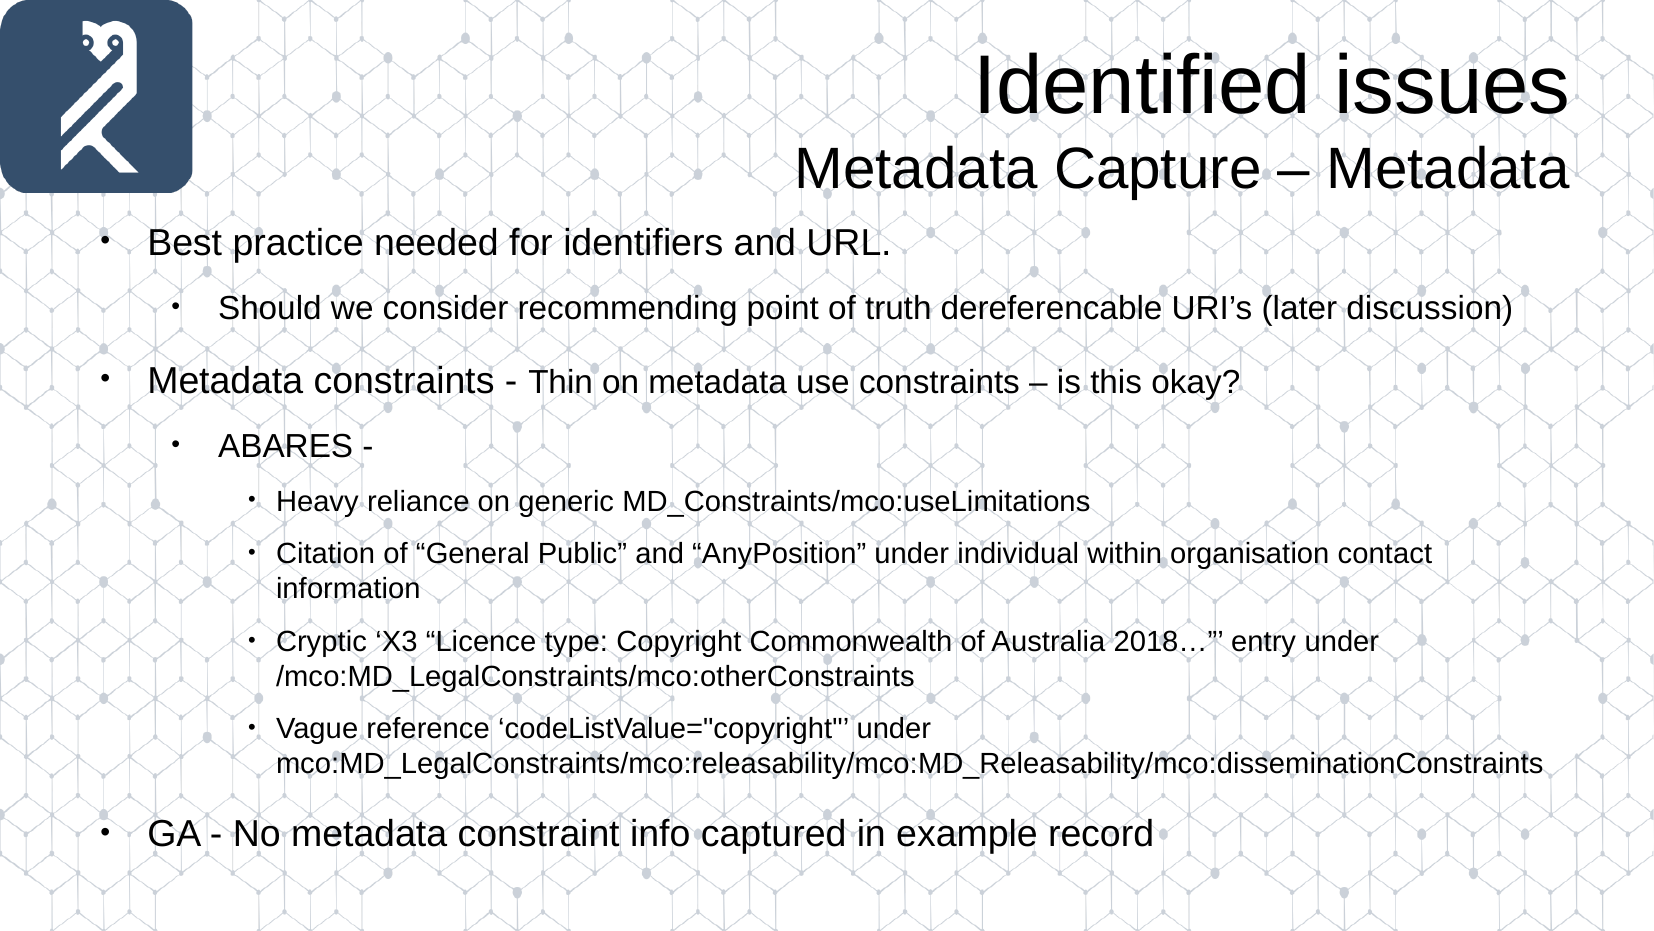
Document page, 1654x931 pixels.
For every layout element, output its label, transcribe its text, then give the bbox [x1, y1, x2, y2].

picture [0, 0, 193, 193]
text_box Best practice needed for identifiers and URL. Should we consider recommending point of truth dereferencable URI’s (later discussion) Metadata constraints - Thin on metadata use constraints – is this okay? ABARES - Heavy reliance on generic MD_Constraints/mco:useLimitations Citation of “General Public” and “AnyPosition” under individual within organisation contact information Cryptic ‘X3 “Licence type: Copyright Commonwealth of Australia 2018…”’ entry under /mco:MD_LegalConstraints/mco:otherConstraints Vague reference ‘codeListValue="copyright"’ under mco:MD_LegalConstraints/mco:releasability/mco:MD_Releasability/mco:disseminationConstraints GA - No metadata constraint info captured in example record [82, 217, 1571, 757]
text_box Identified issues Metadata Capture – Metadata [82, 12, 1571, 217]
